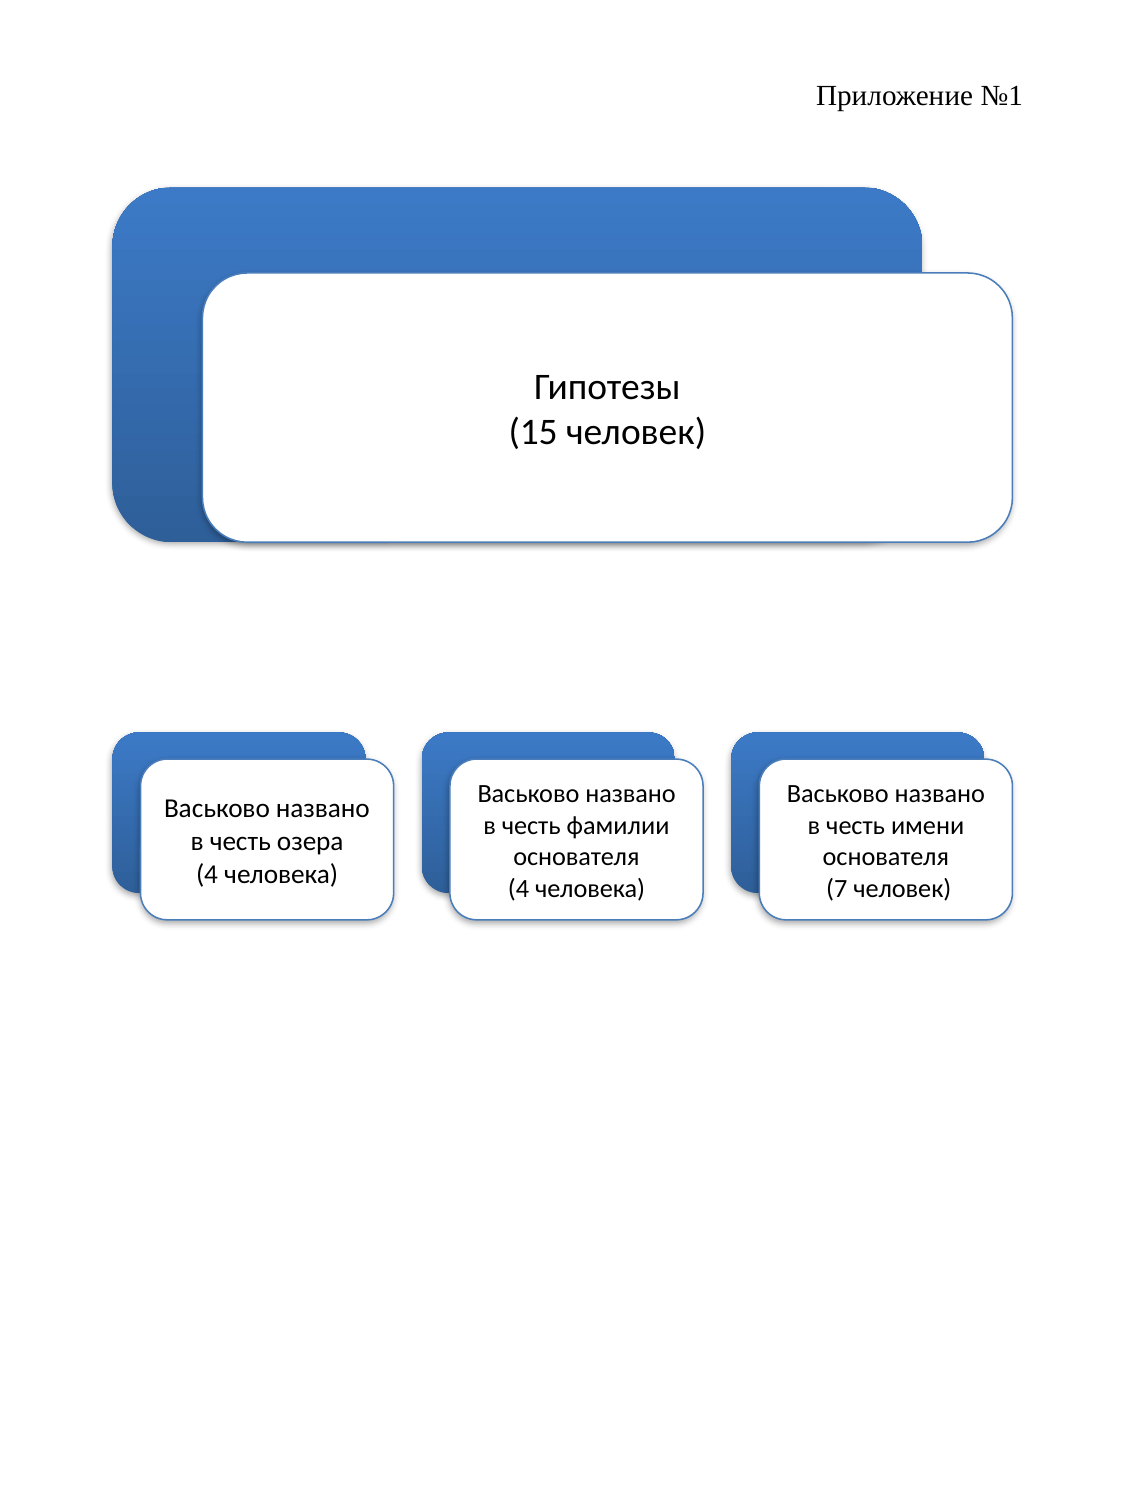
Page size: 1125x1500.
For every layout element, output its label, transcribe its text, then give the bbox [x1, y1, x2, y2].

title Приложение №1 [82, 58, 1039, 129]
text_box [0, 187, 1125, 1466]
